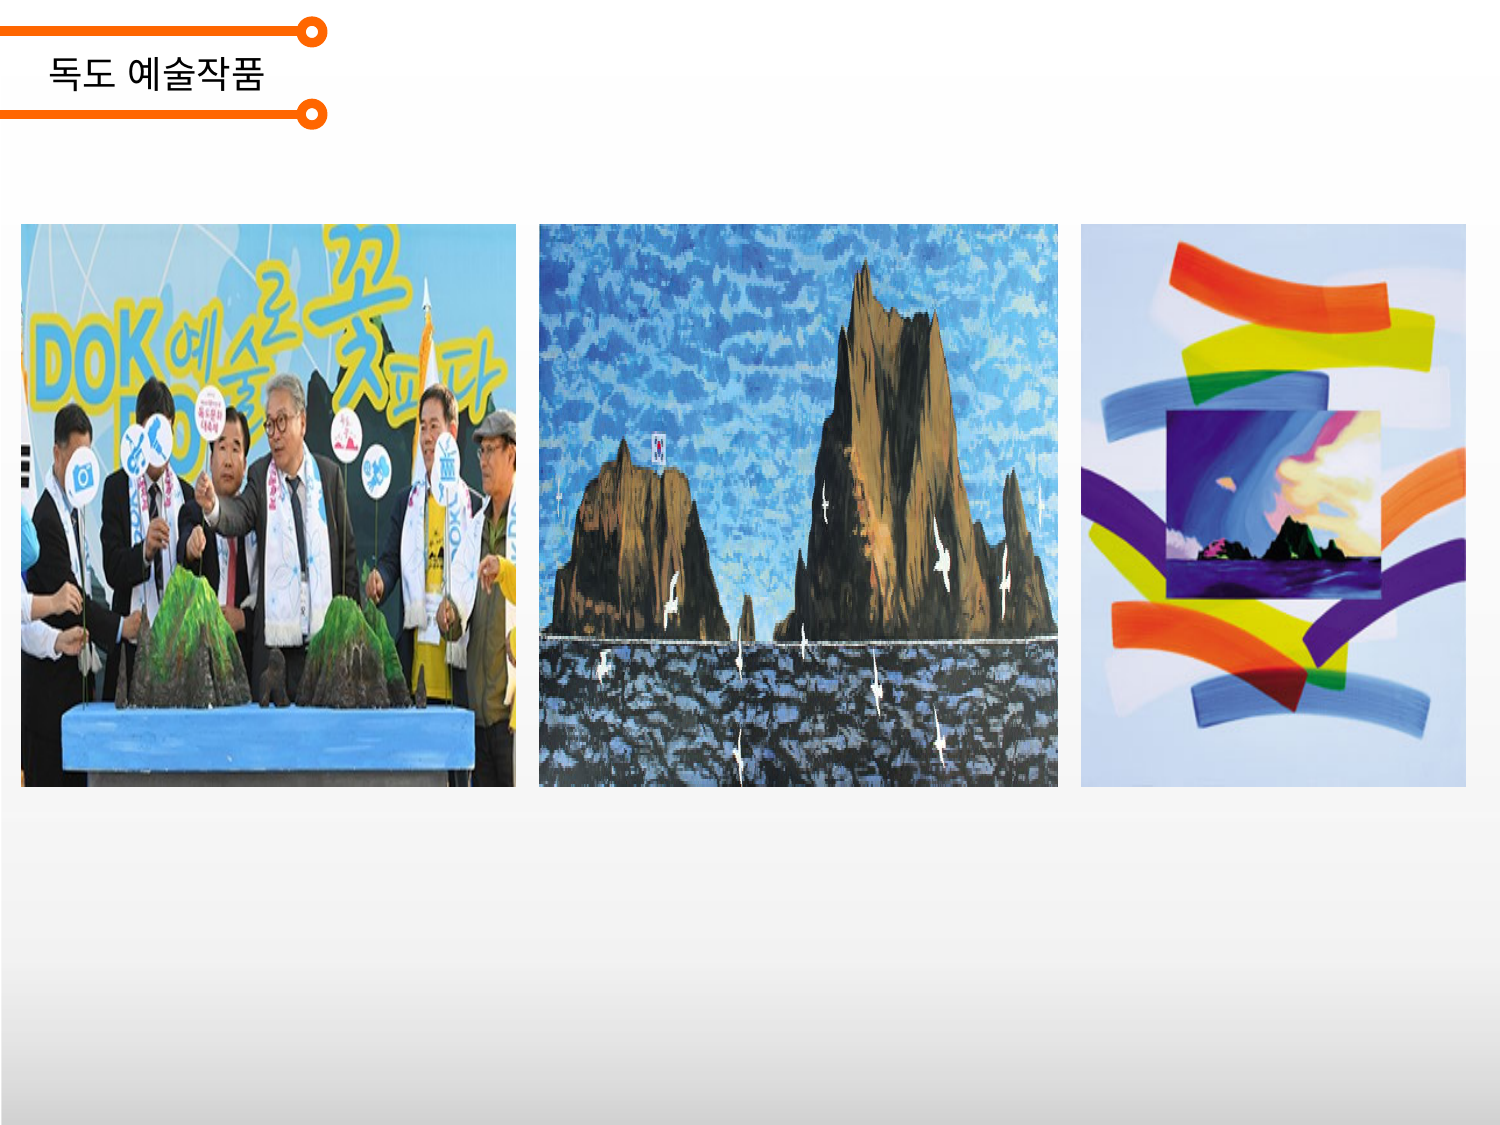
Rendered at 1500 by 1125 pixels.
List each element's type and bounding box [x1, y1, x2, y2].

text_box [0, 20, 323, 126]
picture [0, 0, 1500, 1125]
